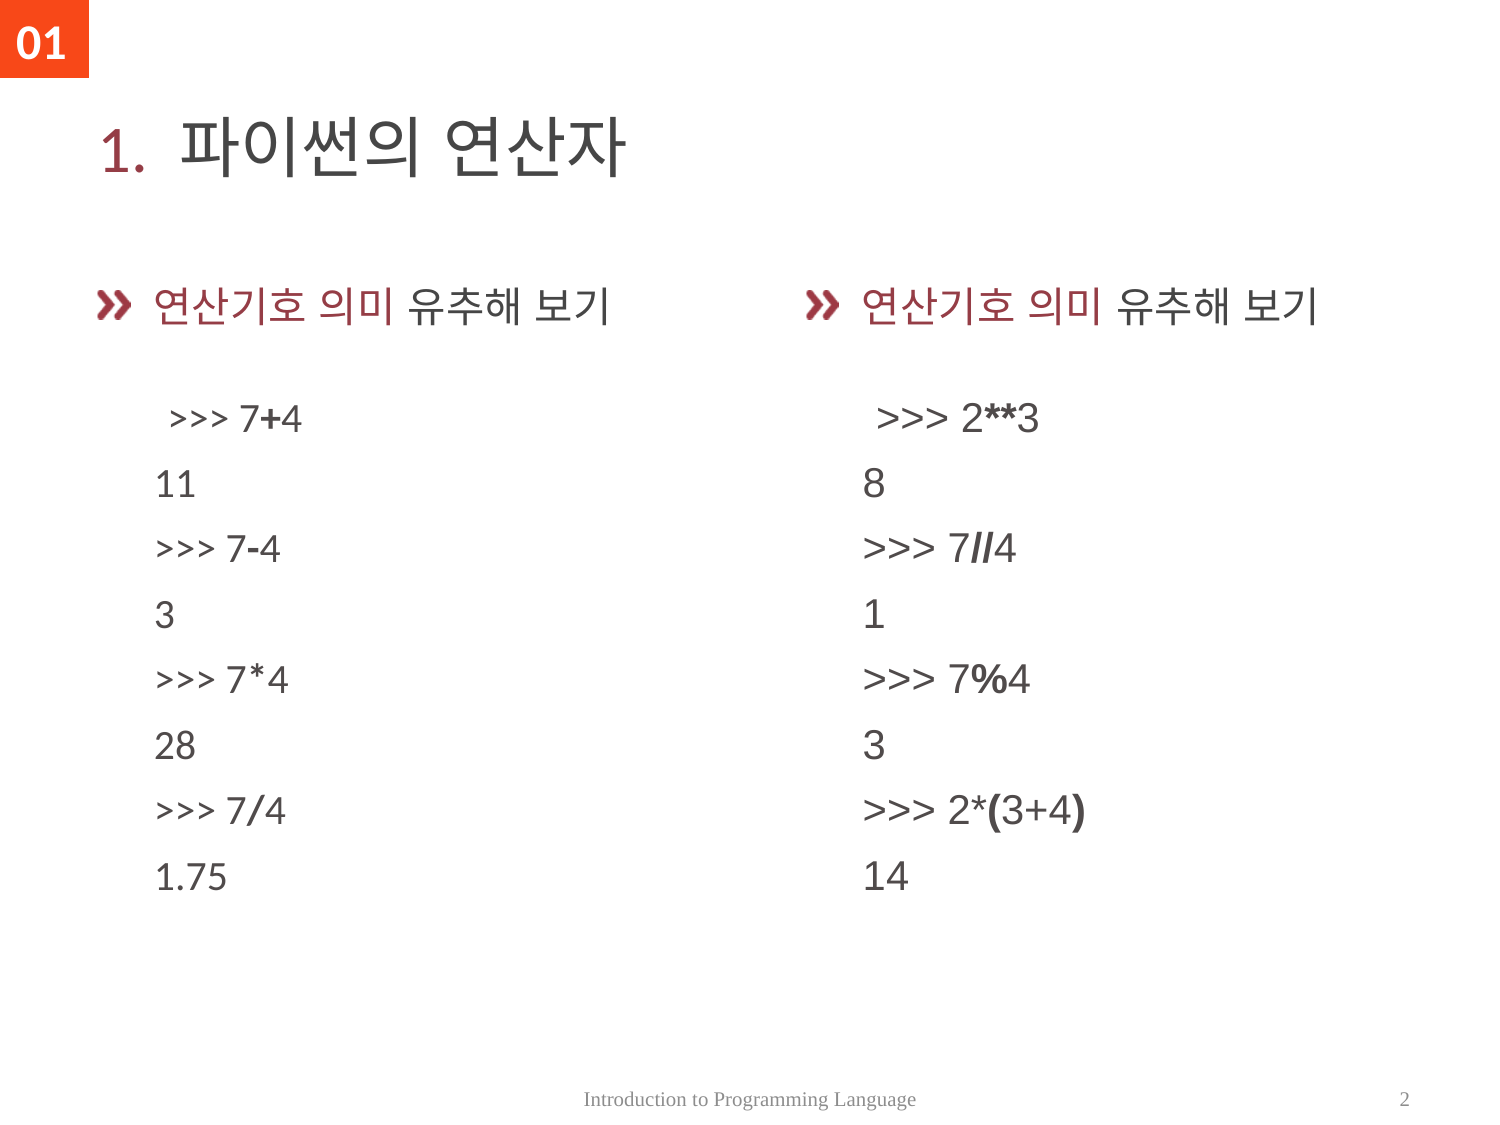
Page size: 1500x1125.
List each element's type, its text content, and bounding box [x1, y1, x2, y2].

text_box 연산기호 의미 유추해 보기 >>> 2**3 8 >>> 7//4 1 >>> 7%4 3 >>> 2*(3+4) 14 [790, 267, 1497, 1083]
picture [96, 290, 131, 320]
list 연산기호 의미 유추해 보기 >>> 7+4 11 >>> 7-4 3 >>> 7*4 28 >>> 7/4 1.75 [81, 267, 788, 1083]
footer Introduction to Programming Language [512, 1074, 988, 1123]
text_box 01 [0, 2, 101, 78]
slide_number 2 [1074, 1074, 1425, 1123]
picture [805, 290, 839, 320]
title 1. 파이썬의 연산자 [82, 61, 1413, 193]
